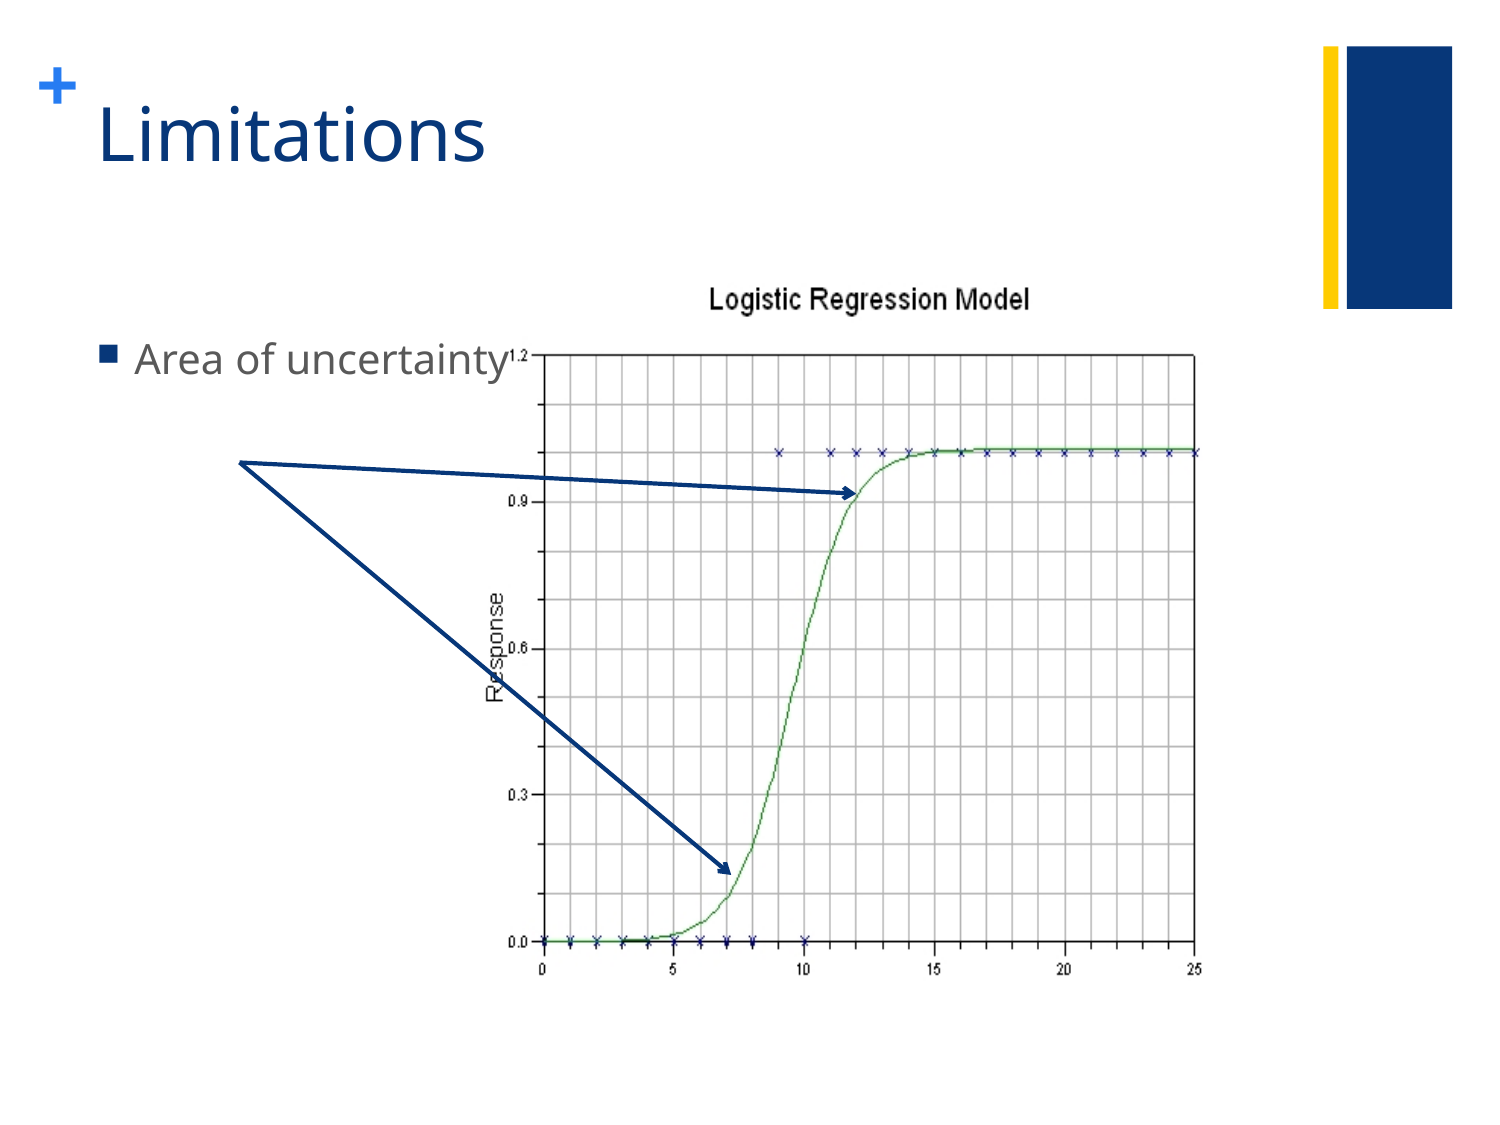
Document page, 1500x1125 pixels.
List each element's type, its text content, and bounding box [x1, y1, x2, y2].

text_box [733, 461, 857, 495]
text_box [238, 461, 732, 876]
list Area of uncertainty [81, 324, 1322, 1005]
title Limitations [81, 79, 1322, 263]
picture [376, 140, 1288, 985]
